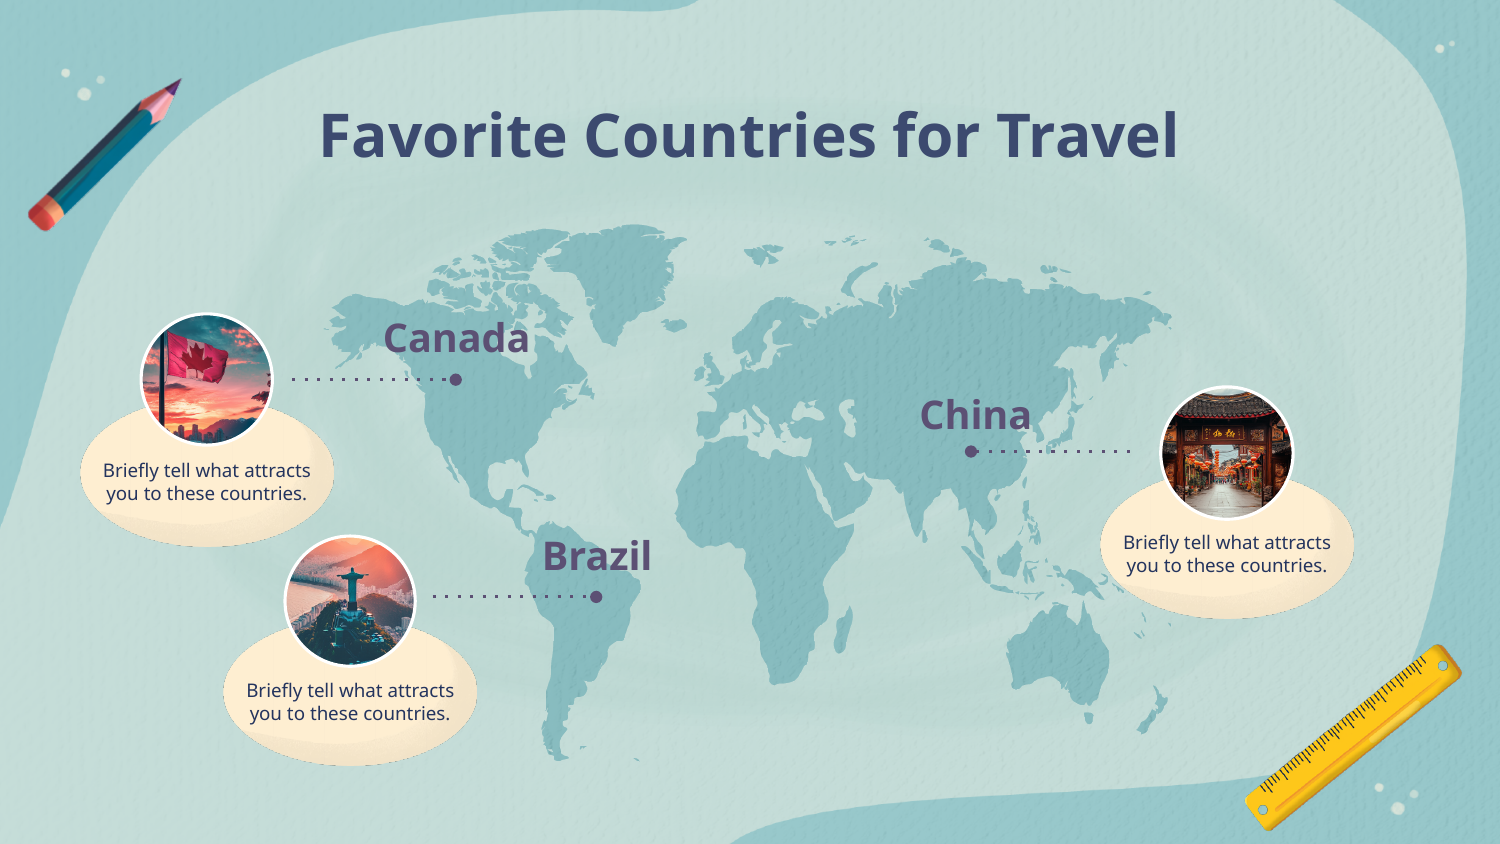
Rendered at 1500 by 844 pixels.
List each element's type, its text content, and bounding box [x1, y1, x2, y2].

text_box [432, 539, 708, 598]
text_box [865, 398, 1130, 452]
picture [0, 0, 1500, 844]
text_box Favorite Countries for Travel [195, 111, 1387, 170]
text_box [1100, 386, 1354, 619]
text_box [291, 322, 567, 380]
